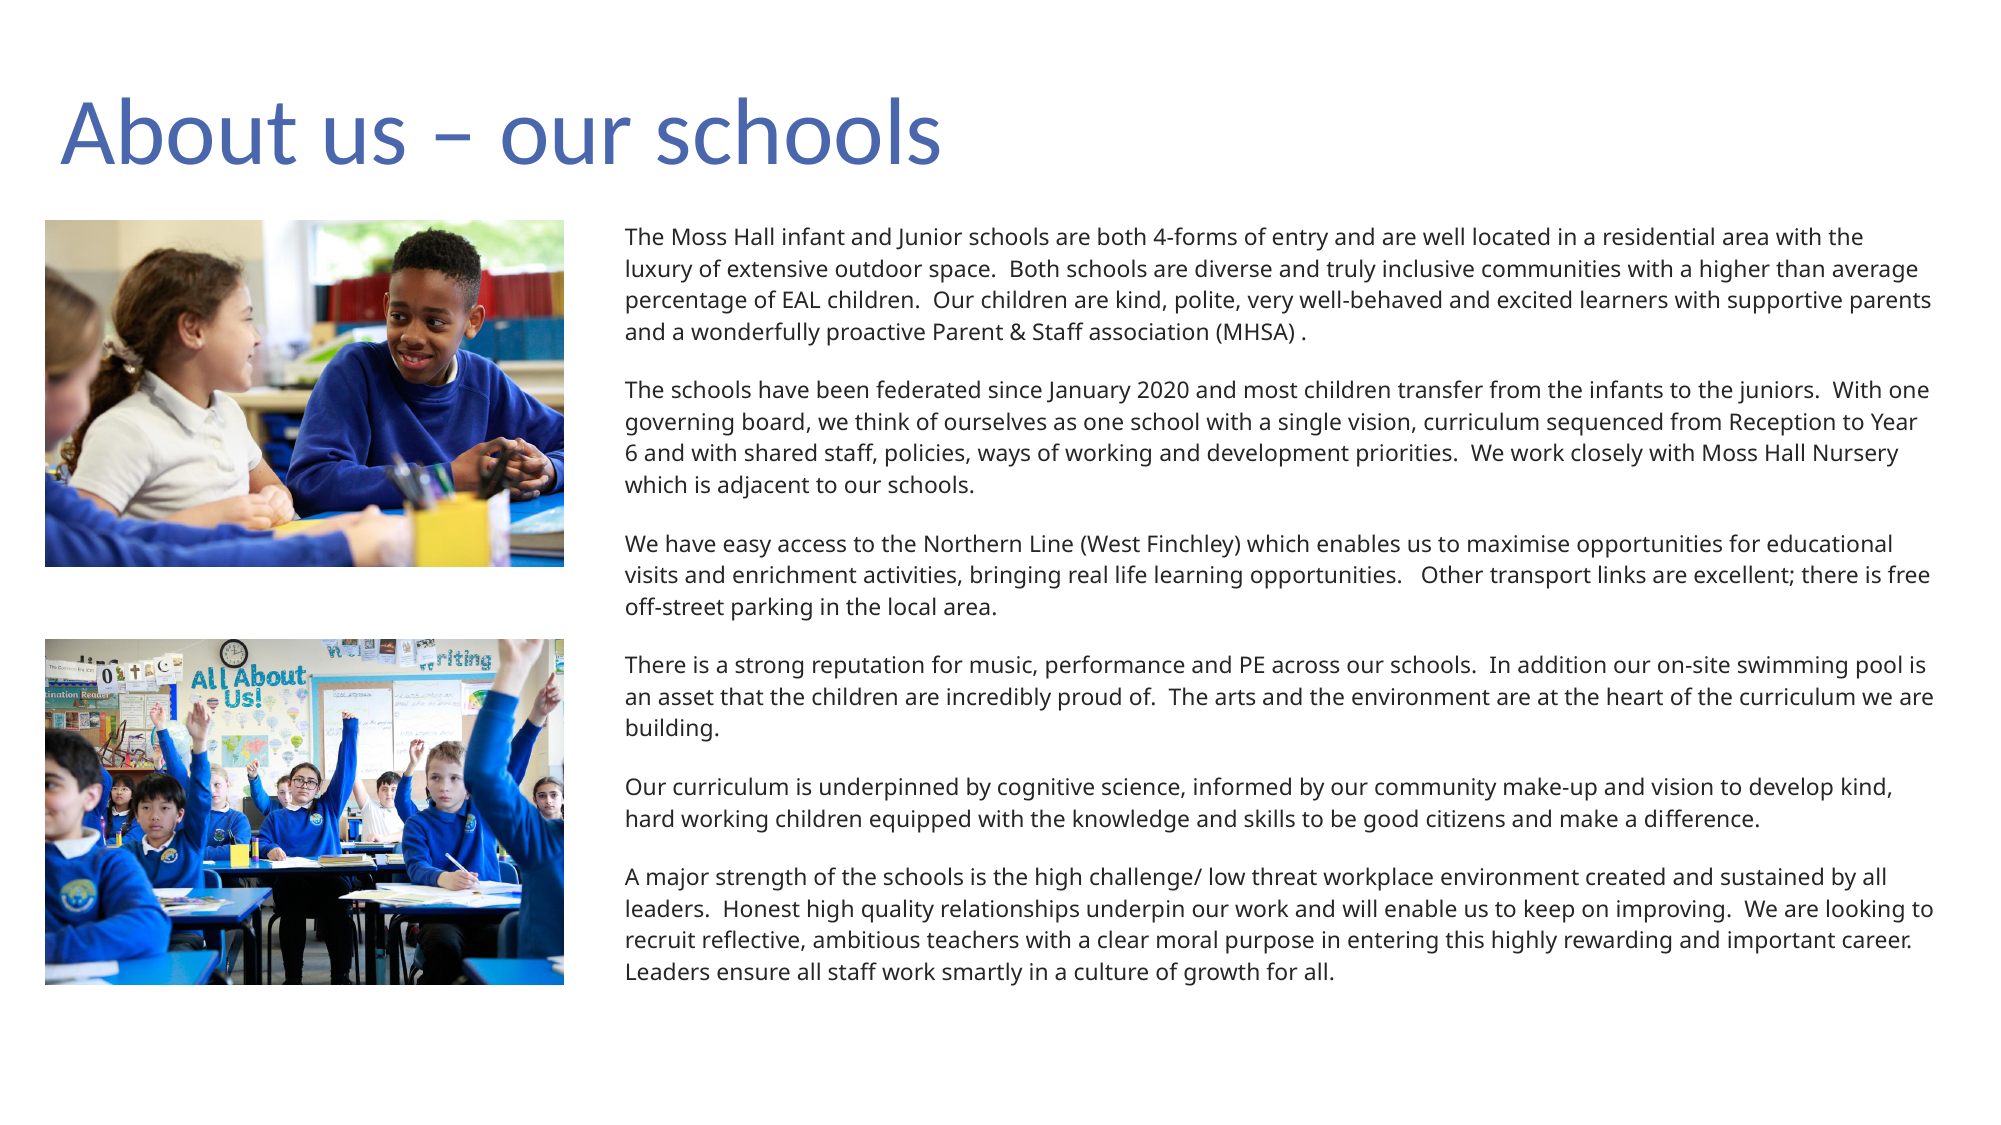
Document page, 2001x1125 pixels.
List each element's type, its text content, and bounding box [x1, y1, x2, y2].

picture [44, 220, 564, 567]
title About us – our schools [45, 80, 1371, 186]
list The Moss Hall infant and Junior schools are both 4-forms of entry and are well located in a residential area with the luxury of extensive outdoor space. Both schools are diverse and truly inclusive communities with a higher than average percentage of EAL children. Our children are kind, polite, very well-behaved and excited learners with supportive parents and a wonderfully proactive Parent & Staff association (MHSA) . The schools have been federated since January 2020 and most children transfer from the infants to the juniors. With one governing board, we think of ourselves as one school with a single vision, curriculum sequenced from Reception to Year 6 and with shared staff, policies, ways of working and development priorities. We work closely with Moss Hall Nursery which is adjacent to our schools. We have easy access to the Northern Line (West Finchley) which enables us to maximise opportunities for educational visits and enrichment activities, bringing real life learning opportunities. Other transport links are excellent; there is free off-street parking in the local area. There is a strong reputation for music, performance and PE across our schools. In addition our on-site swimming pool is an asset that the children are incredibly proud of. The arts and the environment are at the heart of the curriculum we are building. Our curriculum is underpinned by cognitive science, informed by our community make-up and vision to develop kind, hard working children equipped with the knowledge and skills to be good citizens and make a difference. A major strength of the schools is the high challenge/ low threat workplace environment created and sustained by all leaders. Honest high quality relationships underpin our work and will enable us to keep on improving. We are looking to recruit reflective, ambitious teachers with a clear moral purpose in entering this highly rewarding and important career. Leaders ensure all staff work smartly in a culture of growth for all. [609, 211, 1954, 1010]
picture [44, 639, 564, 985]
